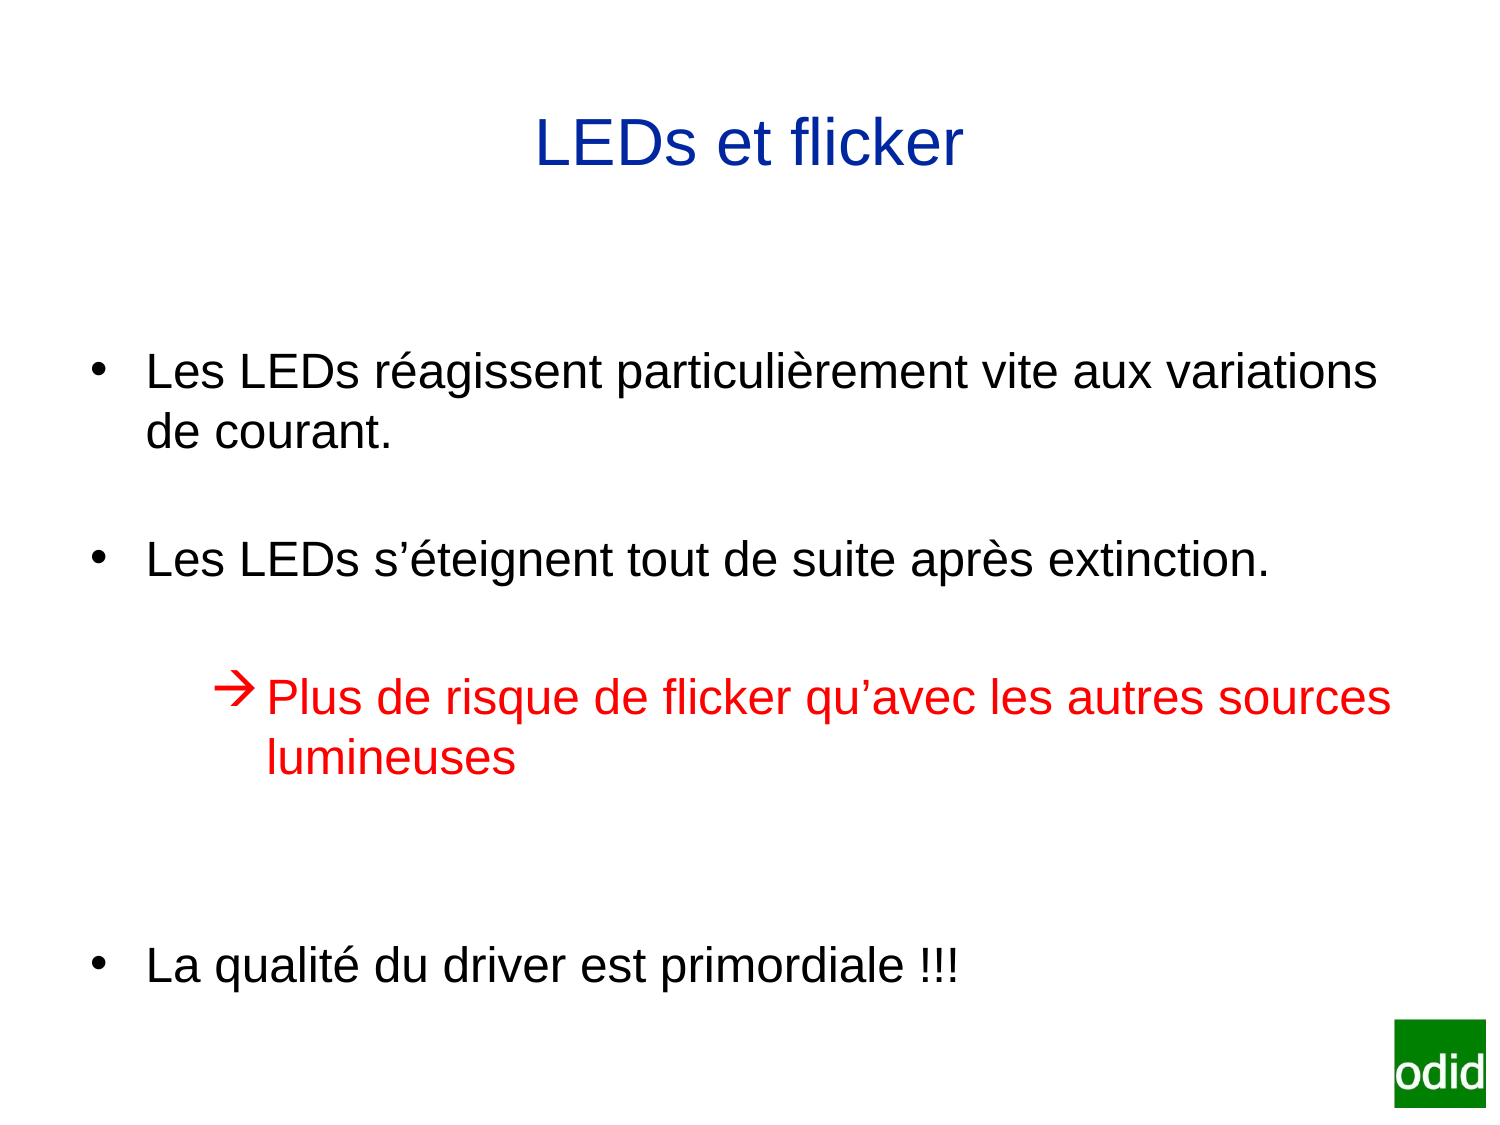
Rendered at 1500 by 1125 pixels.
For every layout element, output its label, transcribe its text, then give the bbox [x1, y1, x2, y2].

title LEDs et flicker [75, 45, 1425, 233]
picture [1394, 1019, 1486, 1109]
list Les LEDs réagissent particulièrement vite aux variations de courant. Les LEDs s’éteignent tout de suite après extinction. Plus de risque de flicker qu’avec les autres sources lumineuses La qualité du driver est primordiale !!! [75, 262, 1425, 1005]
